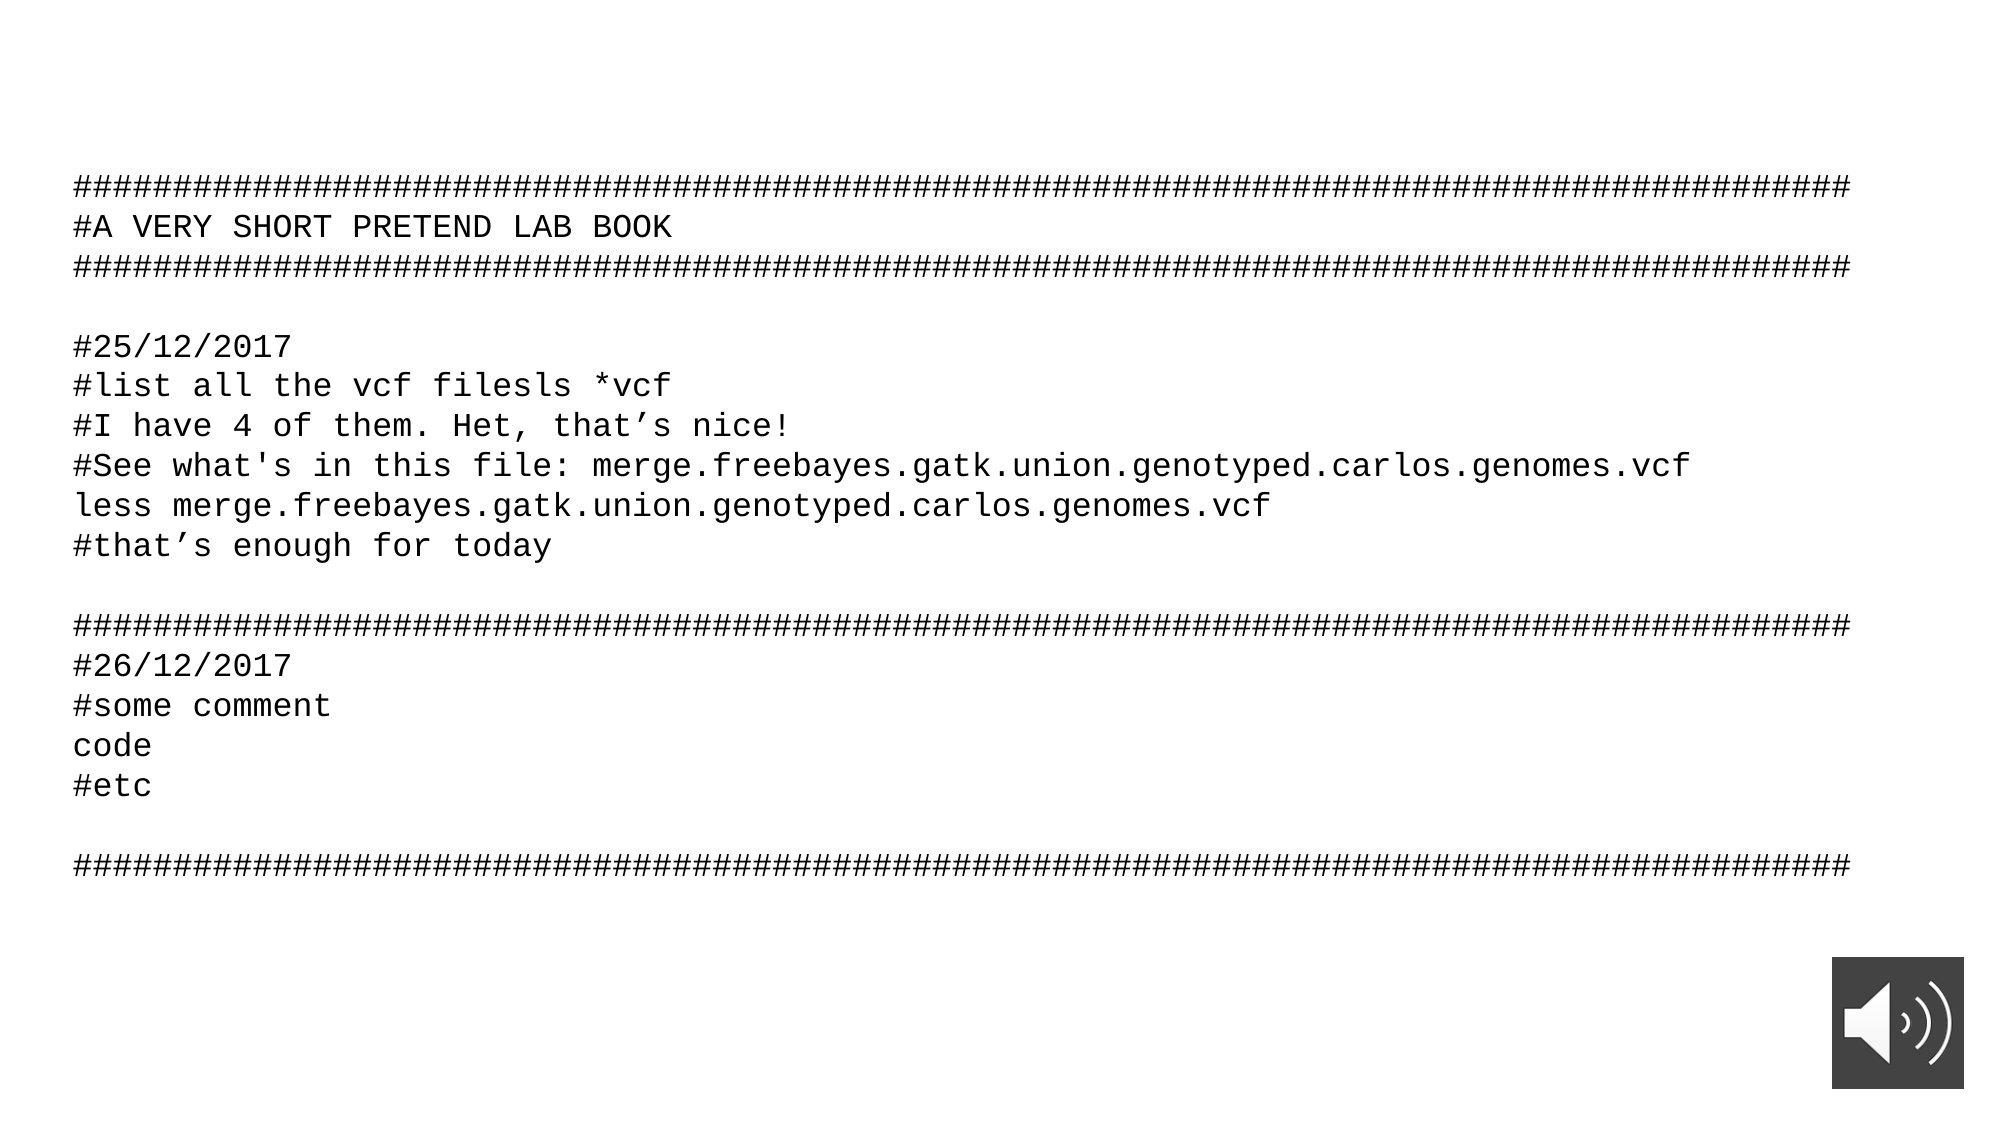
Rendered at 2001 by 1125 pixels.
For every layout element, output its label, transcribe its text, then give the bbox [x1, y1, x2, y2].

text_box ######################################################################################### #A VERY SHORT PRETEND LAB BOOK ######################################################################################### #25/12/2017 #list all the vcf filesls *vcf #I have 4 of them. Het, that’s nice! #See what's in this file: merge.freebayes.gatk.union.genotyped.carlos.genomes.vcf less merge.freebayes.gatk.union.genotyped.carlos.genomes.vcf #that’s enough for today ##########################################################################################26/12/2017 #some comment code #etc ######################################################################################### [57, 156, 1881, 890]
picture [1831, 956, 1965, 1090]
